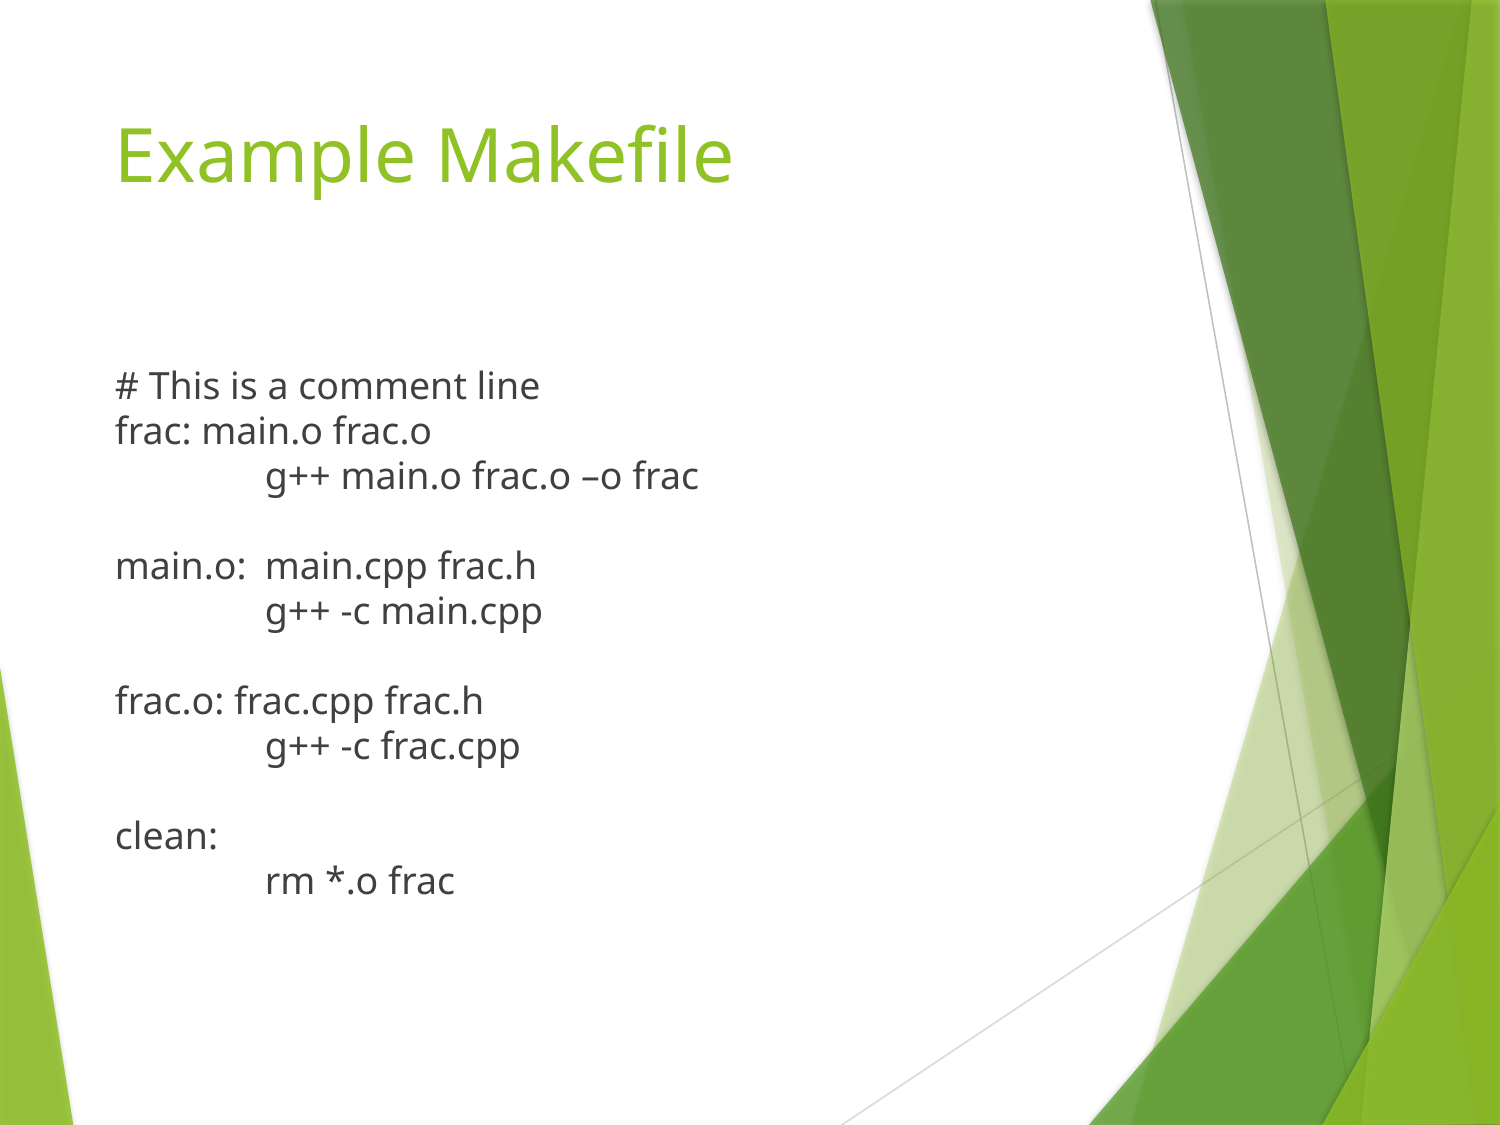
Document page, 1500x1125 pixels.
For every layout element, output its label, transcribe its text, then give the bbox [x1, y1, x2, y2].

title Example Makefile [99, 99, 1142, 317]
list # This is a comment line frac: main.o frac.o g++ main.o frac.o –o frac main.o: main.cpp frac.h g++ -c main.cpp frac.o: frac.cpp frac.h g++ -c frac.cpp clean: rm *.o frac [99, 354, 1142, 992]
